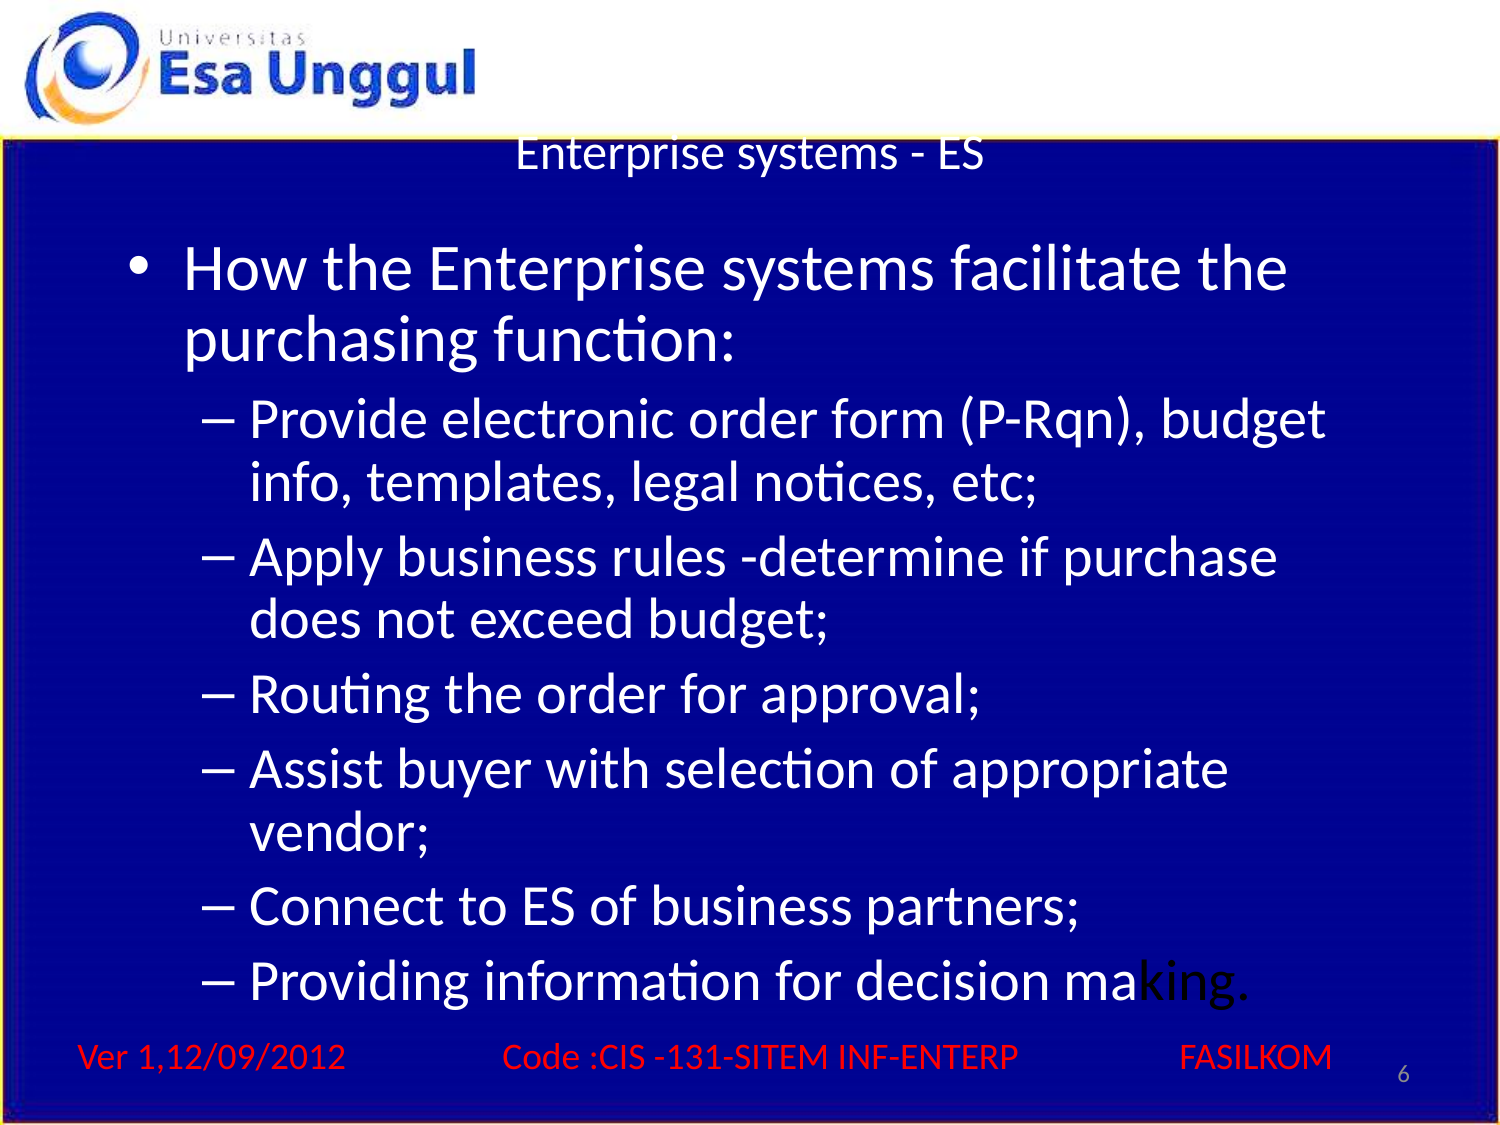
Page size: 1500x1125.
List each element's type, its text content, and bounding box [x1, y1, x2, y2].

slide_number 6 [1074, 1042, 1425, 1103]
list How the Enterprise systems facilitate the purchasing function: Provide electronic order form (P-Rqn), budget info, templates, legal notices, etc; Apply business rules -determine if purchase does not exceed budget; Routing the order for approval; Assist buyer with selection of appropriate vendor; Connect to ES of business partners; Providing information for decision making. [112, 224, 1388, 1063]
picture [0, 0, 1500, 1125]
title Enterprise systems - ES [112, 50, 1388, 188]
